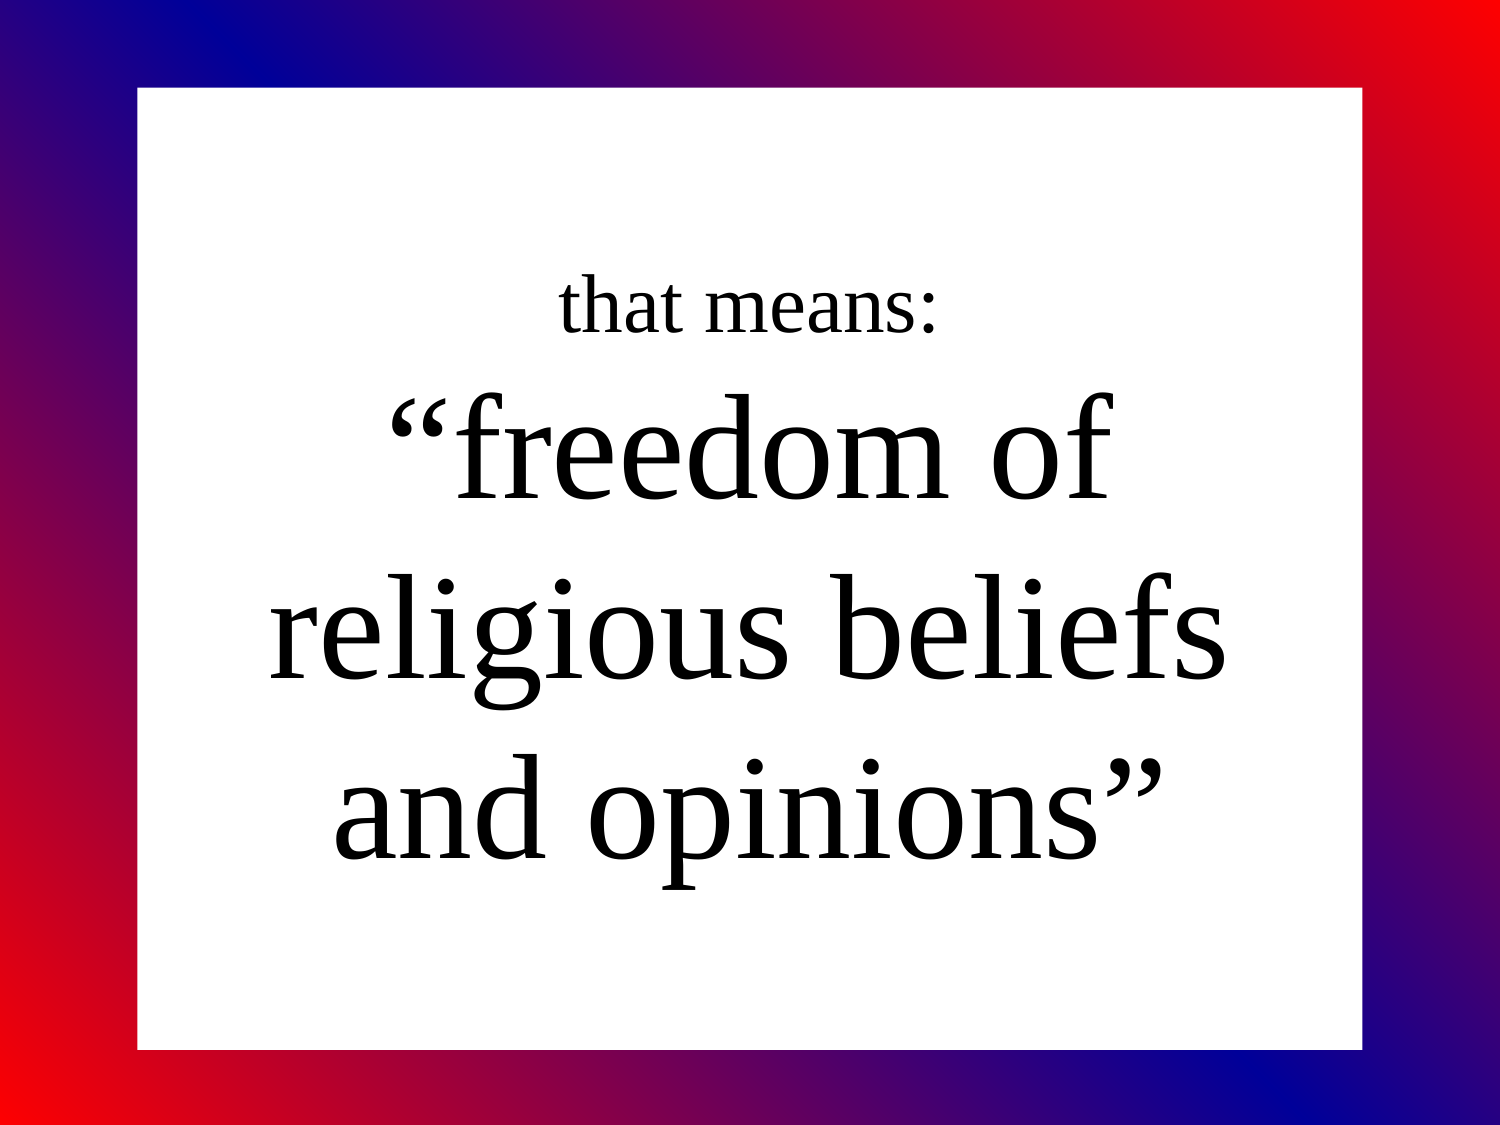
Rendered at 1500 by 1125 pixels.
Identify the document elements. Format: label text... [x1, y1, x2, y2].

title that means: “freedom of religious beliefs and opinions” [137, 87, 1363, 1051]
